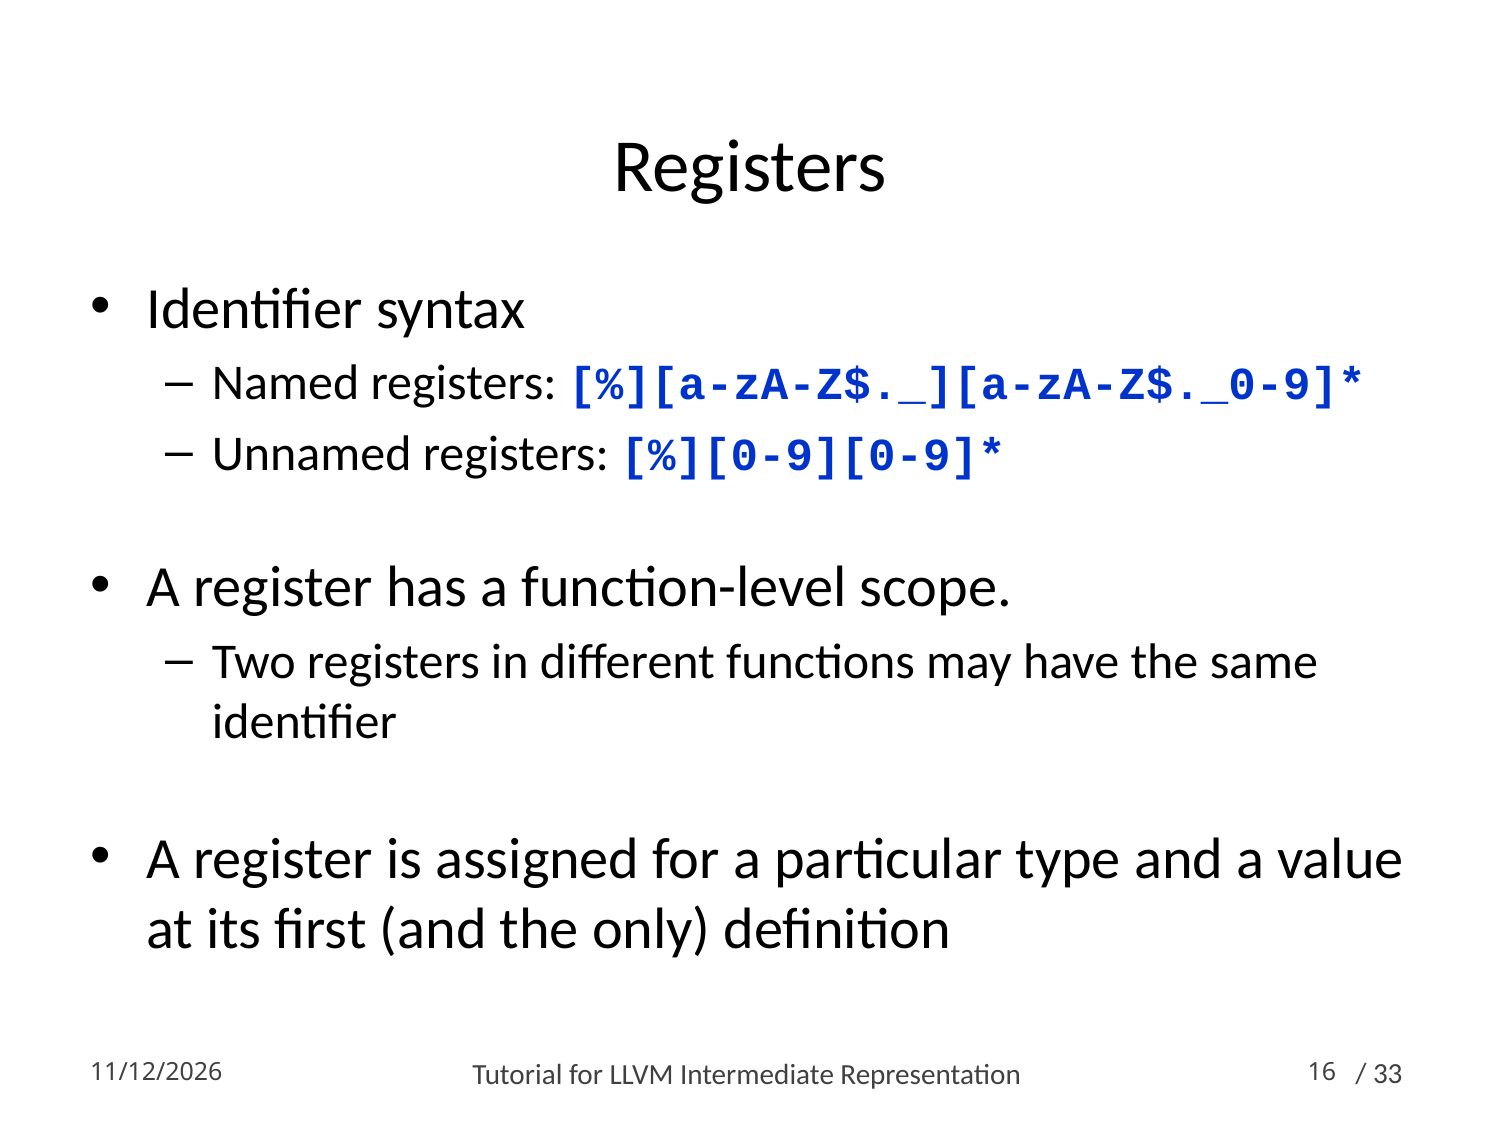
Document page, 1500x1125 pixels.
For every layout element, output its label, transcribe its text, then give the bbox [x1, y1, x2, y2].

slide_number 16 [1281, 1042, 1352, 1103]
footer Tutorial for LLVM Intermediate Representation [240, 1042, 1260, 1103]
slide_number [75, 1042, 240, 1103]
list Identifier syntax Named registers: [%][a-zA-Z$._][a-zA-Z$._0-9]* Unnamed registers: [%][0-9][0-9]* A register has a function-level scope. Two registers in different functions may have the same identifier A register is assigned for a particular type and a value at its first (and the only) definition [75, 262, 1424, 1024]
title Registers [75, 67, 1425, 256]
